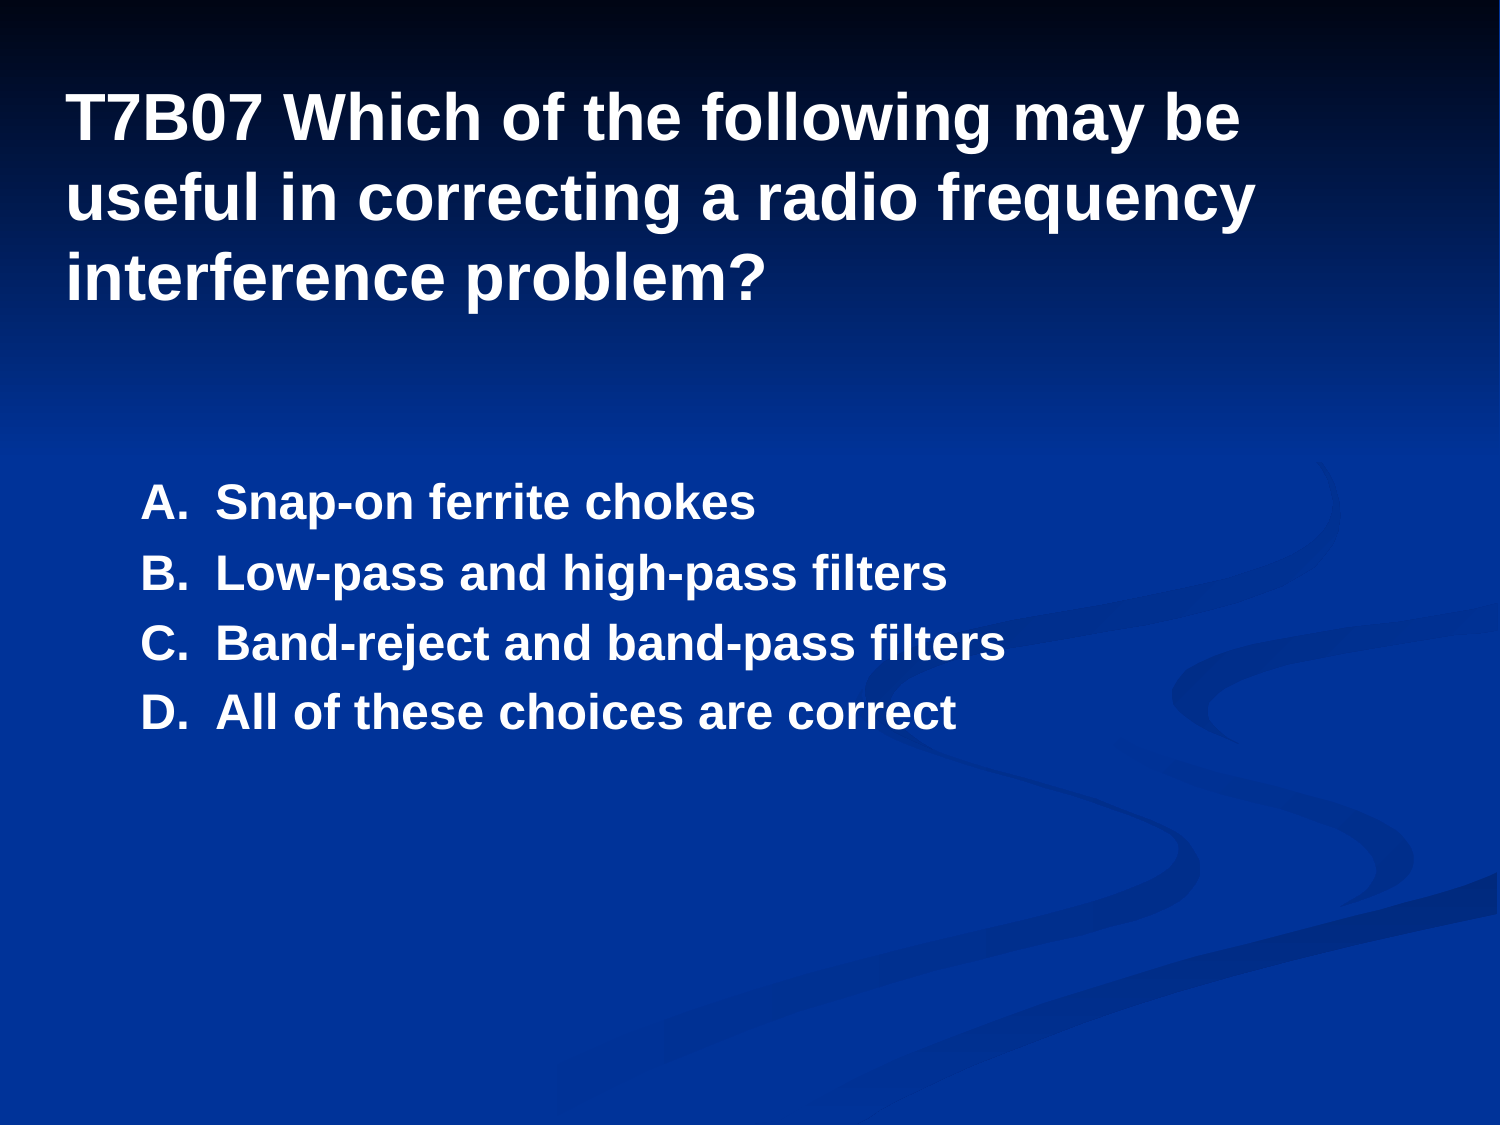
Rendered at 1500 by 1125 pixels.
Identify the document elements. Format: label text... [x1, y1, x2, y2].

title T7B07 Which of the following may be useful in correcting a radio frequency interference problem? [49, 49, 1451, 338]
list A. Snap-on ferrite chokes B. Low-pass and high-pass filters C. Band-reject and band-pass filters D. All of these choices are correct [49, 462, 1451, 1006]
